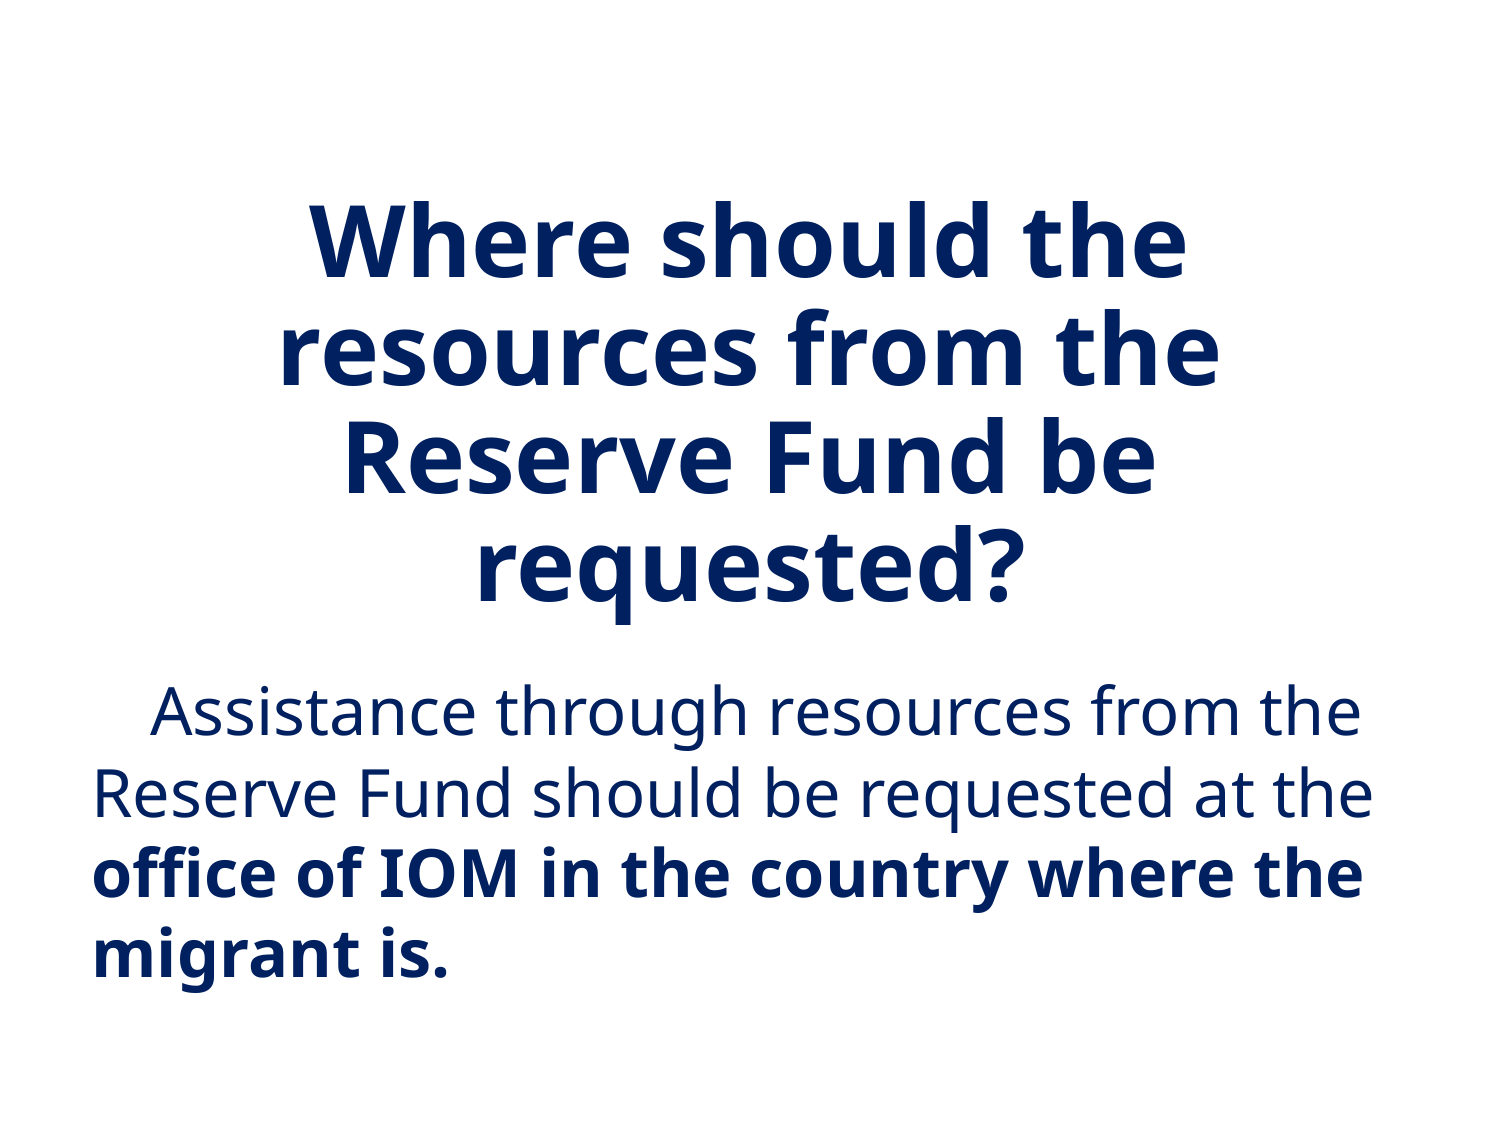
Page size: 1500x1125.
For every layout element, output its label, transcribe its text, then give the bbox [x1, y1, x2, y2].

text_box Where should the resources from the Reserve Fund be requested? Assistance through resources from the Reserve Fund should be requested at the office of IOM in the country where the migrant is. [76, 184, 1424, 998]
